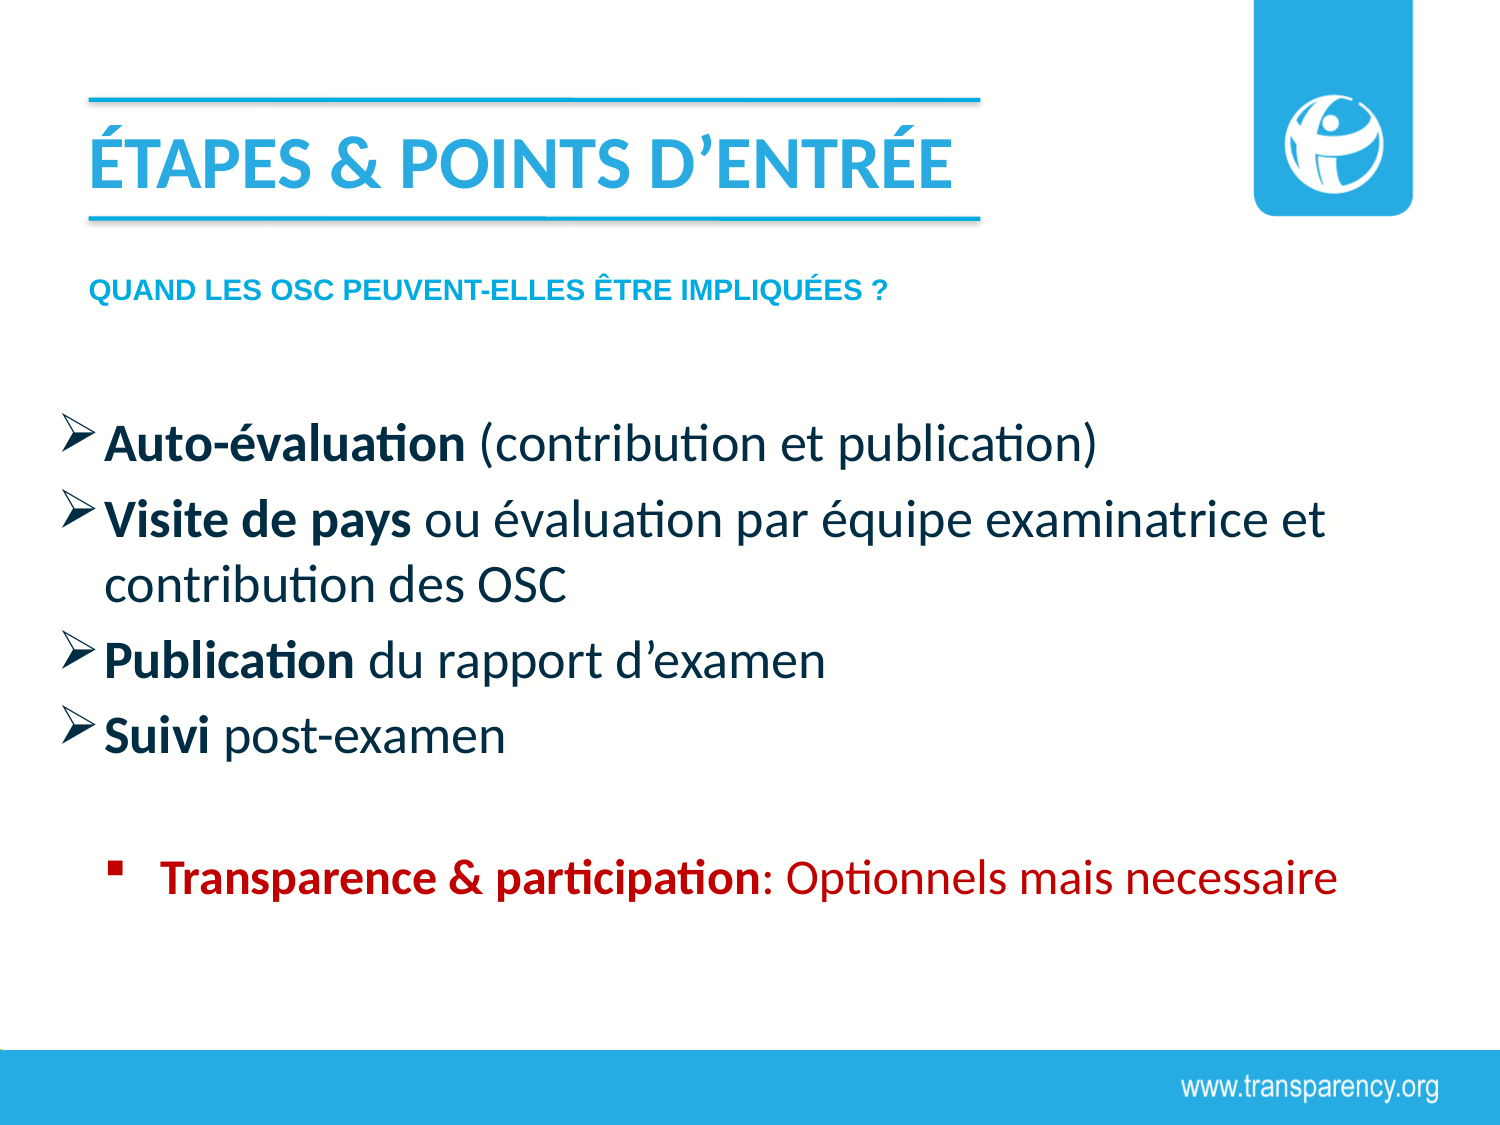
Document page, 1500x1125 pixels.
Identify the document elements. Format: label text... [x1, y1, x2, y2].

list Auto-évaluation (contribution et publication) Visite de pays ou évaluation par équipe examinatrice et contribution des OSC Publication du rapport d’examen Suivi post-examen Transparence & participation: Optionnels mais necessaire [0, 361, 1424, 829]
list QUAND LES OSC PEUVENT-ELLES ÊTRE IMPLIQUÉES ? [88, 270, 896, 330]
picture [1230, 0, 1500, 242]
title ÉTAPES & points D’ENTRÉE [88, 93, 1129, 225]
picture [0, 1049, 1500, 1125]
